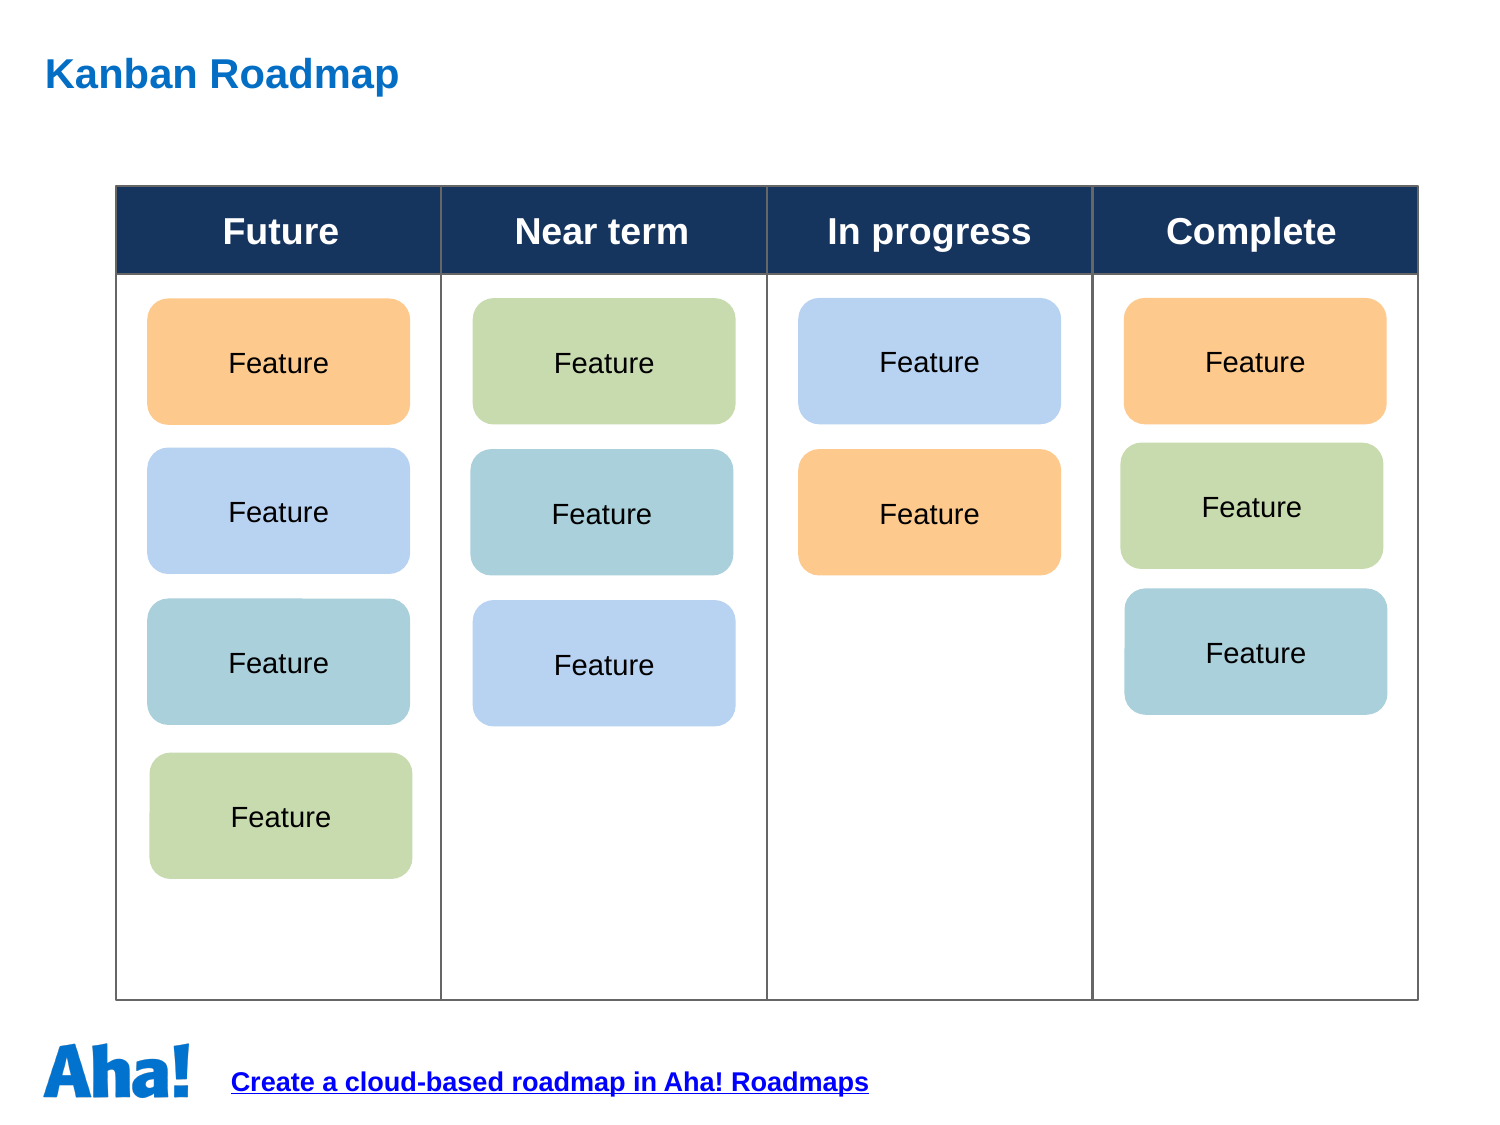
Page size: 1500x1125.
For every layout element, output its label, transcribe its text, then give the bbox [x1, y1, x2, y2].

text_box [472, 599, 736, 727]
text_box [146, 598, 411, 726]
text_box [1123, 297, 1387, 425]
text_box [115, 185, 439, 1001]
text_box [797, 448, 1062, 576]
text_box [766, 185, 1090, 1001]
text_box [29, 21, 533, 122]
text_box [441, 185, 764, 1001]
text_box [1124, 588, 1388, 716]
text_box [149, 752, 413, 880]
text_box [1120, 442, 1384, 570]
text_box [470, 448, 734, 576]
text_box Create a cloud-based roadmap in Aha! Roadmaps [223, 1056, 1181, 1105]
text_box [1092, 185, 1419, 1001]
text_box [146, 447, 411, 575]
picture [25, 1024, 207, 1116]
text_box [797, 297, 1062, 425]
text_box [472, 297, 736, 425]
